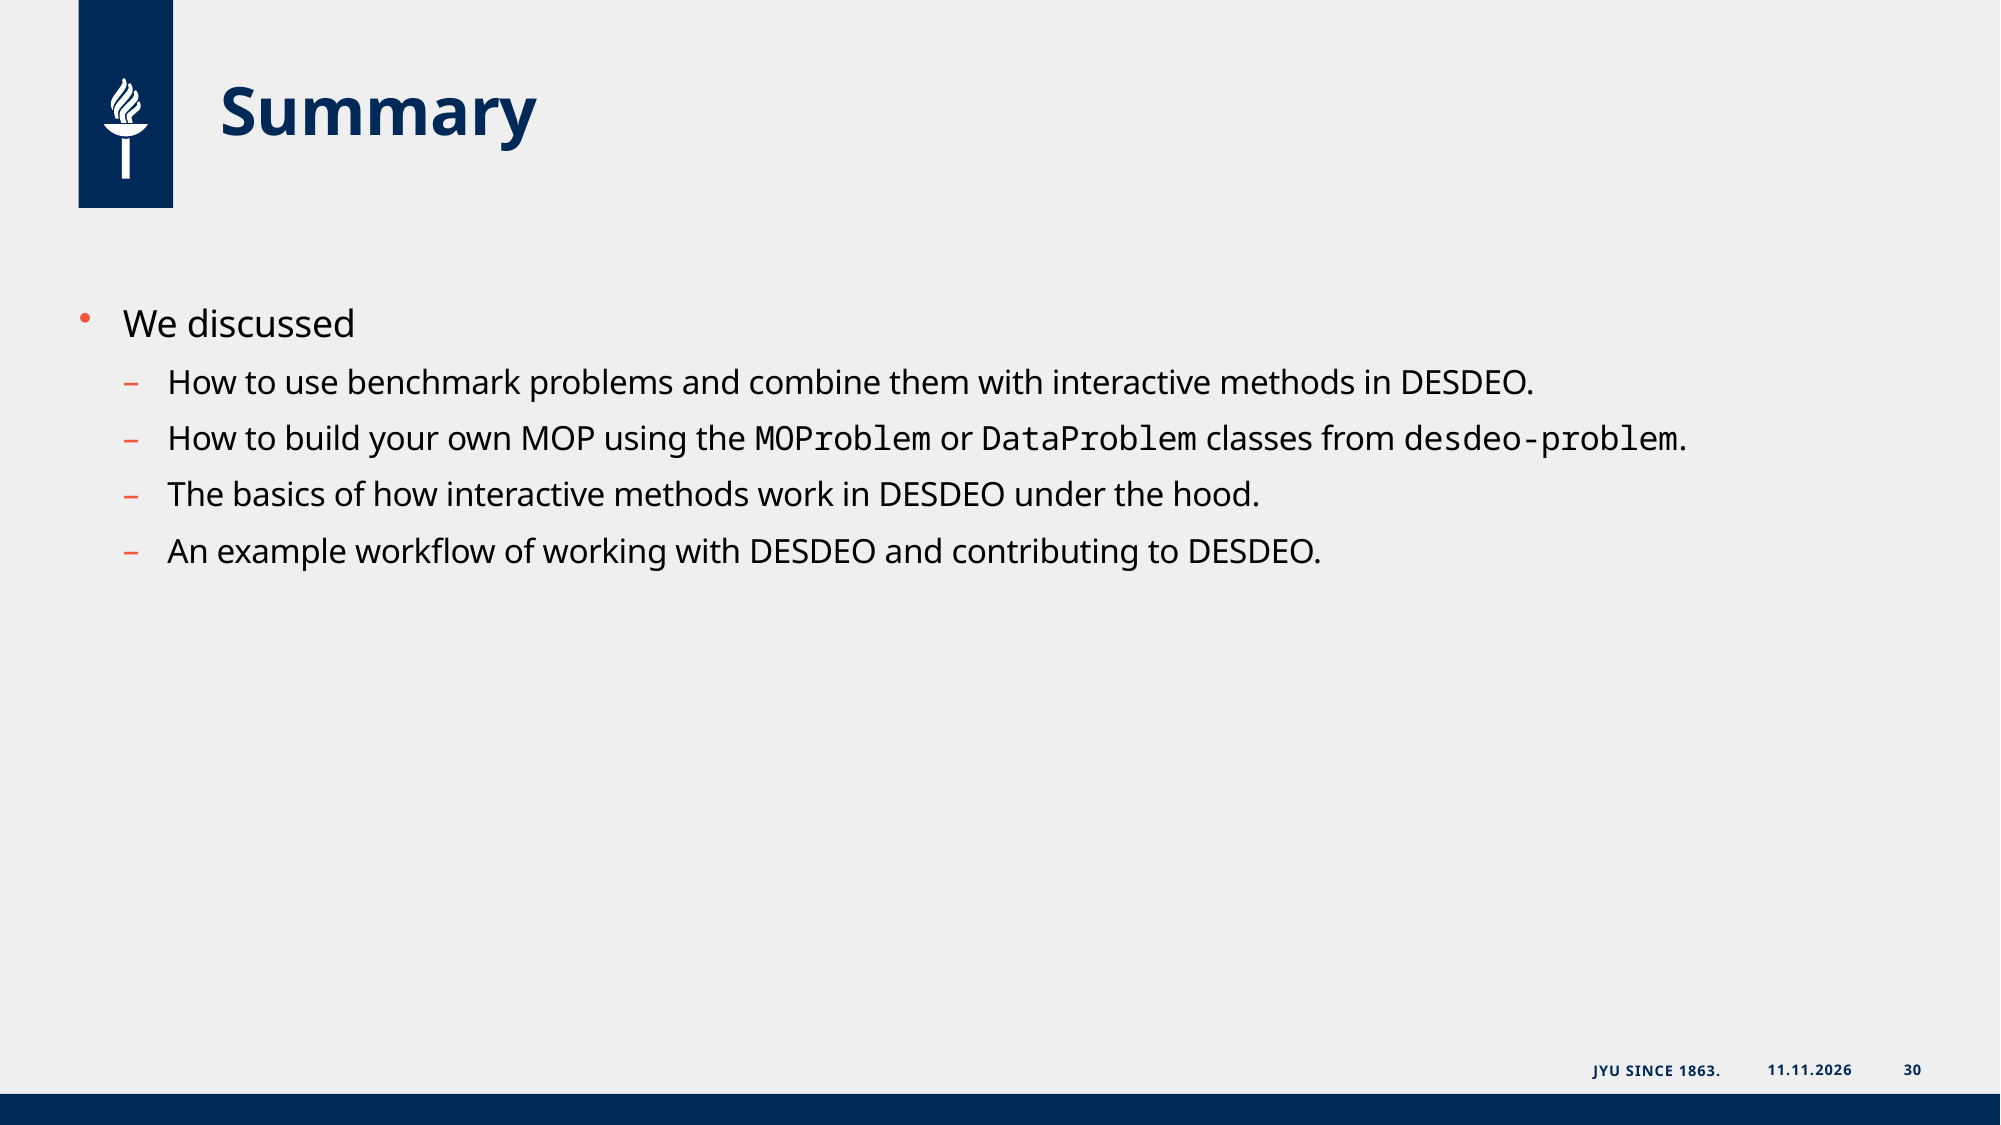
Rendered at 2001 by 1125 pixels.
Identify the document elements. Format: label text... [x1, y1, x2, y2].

list We discussed How to use benchmark problems and combine them with interactive methods in DESDEO. How to build your own MOP using the MOProblem or DataProblem classes from desdeo-problem. The basics of how interactive methods work in DESDEO under the hood. An example workflow of working with DESDEO and contributing to DESDEO. [78, 290, 1921, 1012]
title Summary [220, 78, 1922, 256]
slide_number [1721, 1058, 1850, 1083]
slide_number 30 [1850, 1058, 1922, 1083]
footer JYU Since 1863. [999, 1058, 1721, 1083]
